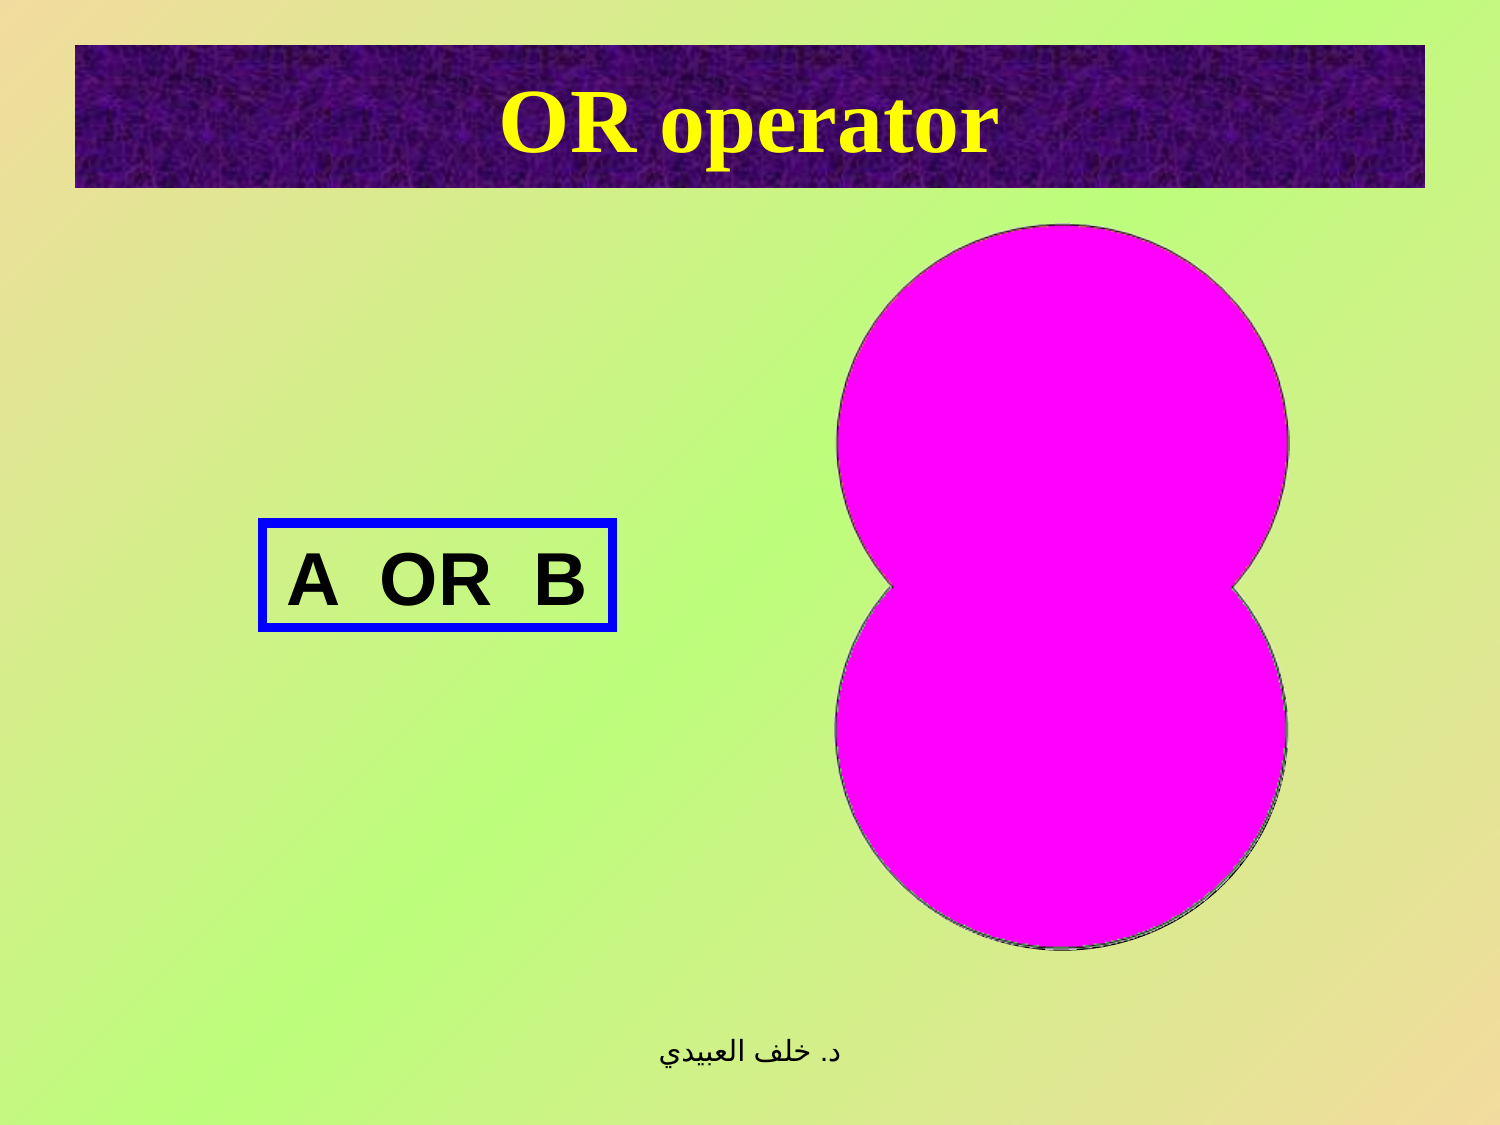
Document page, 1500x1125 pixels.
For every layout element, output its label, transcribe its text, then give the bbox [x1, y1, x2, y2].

title OR operator [74, 44, 1426, 188]
text_box A OR B [262, 522, 613, 628]
picture [834, 223, 1290, 951]
footer د. خلف العبيدي [512, 1024, 988, 1103]
